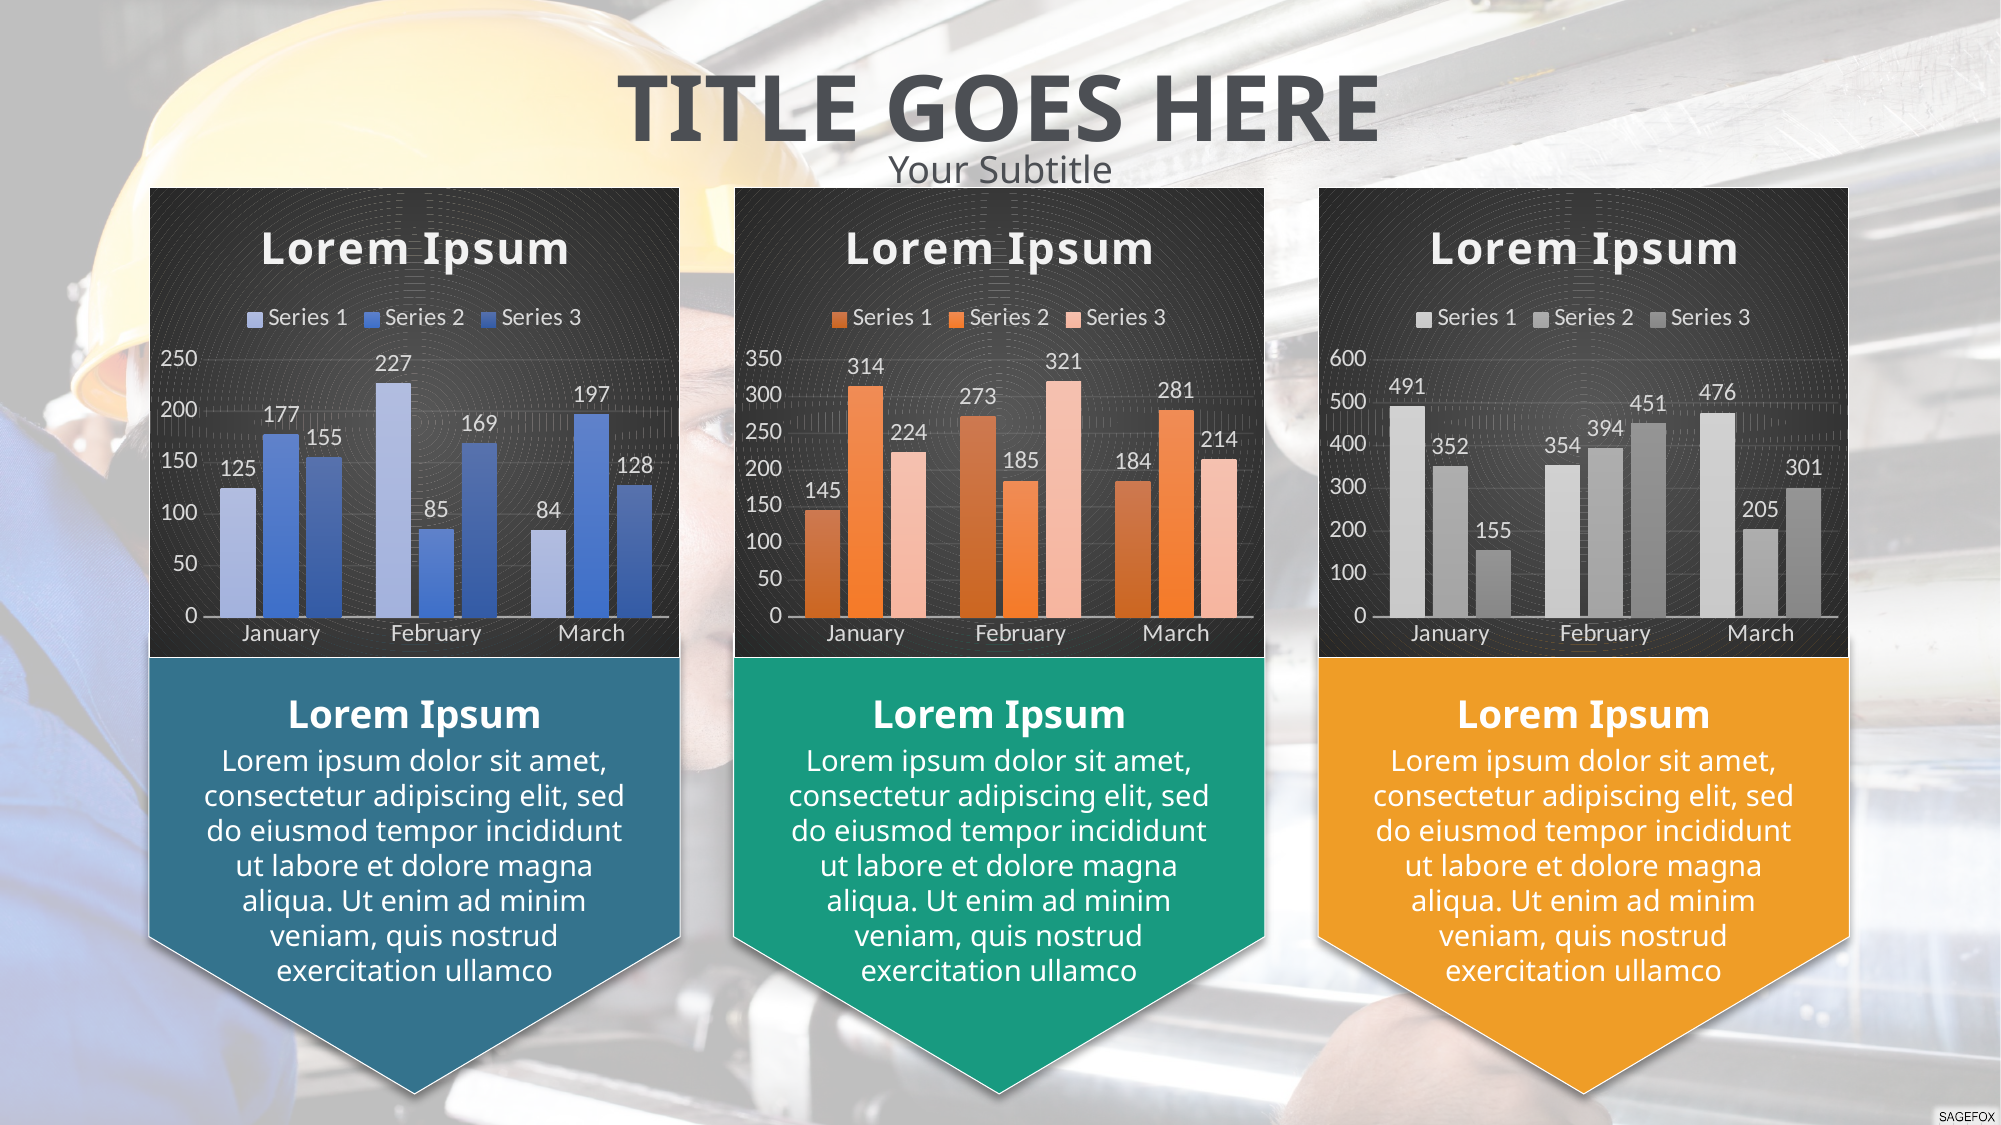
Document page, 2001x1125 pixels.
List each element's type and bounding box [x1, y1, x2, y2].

text_box [548, 42, 1452, 199]
text_box [733, 658, 1265, 1094]
text_box [148, 658, 681, 1094]
text_box [1318, 658, 1850, 1094]
chart [148, 186, 681, 658]
chart [733, 199, 1265, 658]
chart [1318, 186, 1850, 658]
picture [1936, 1111, 1997, 1125]
